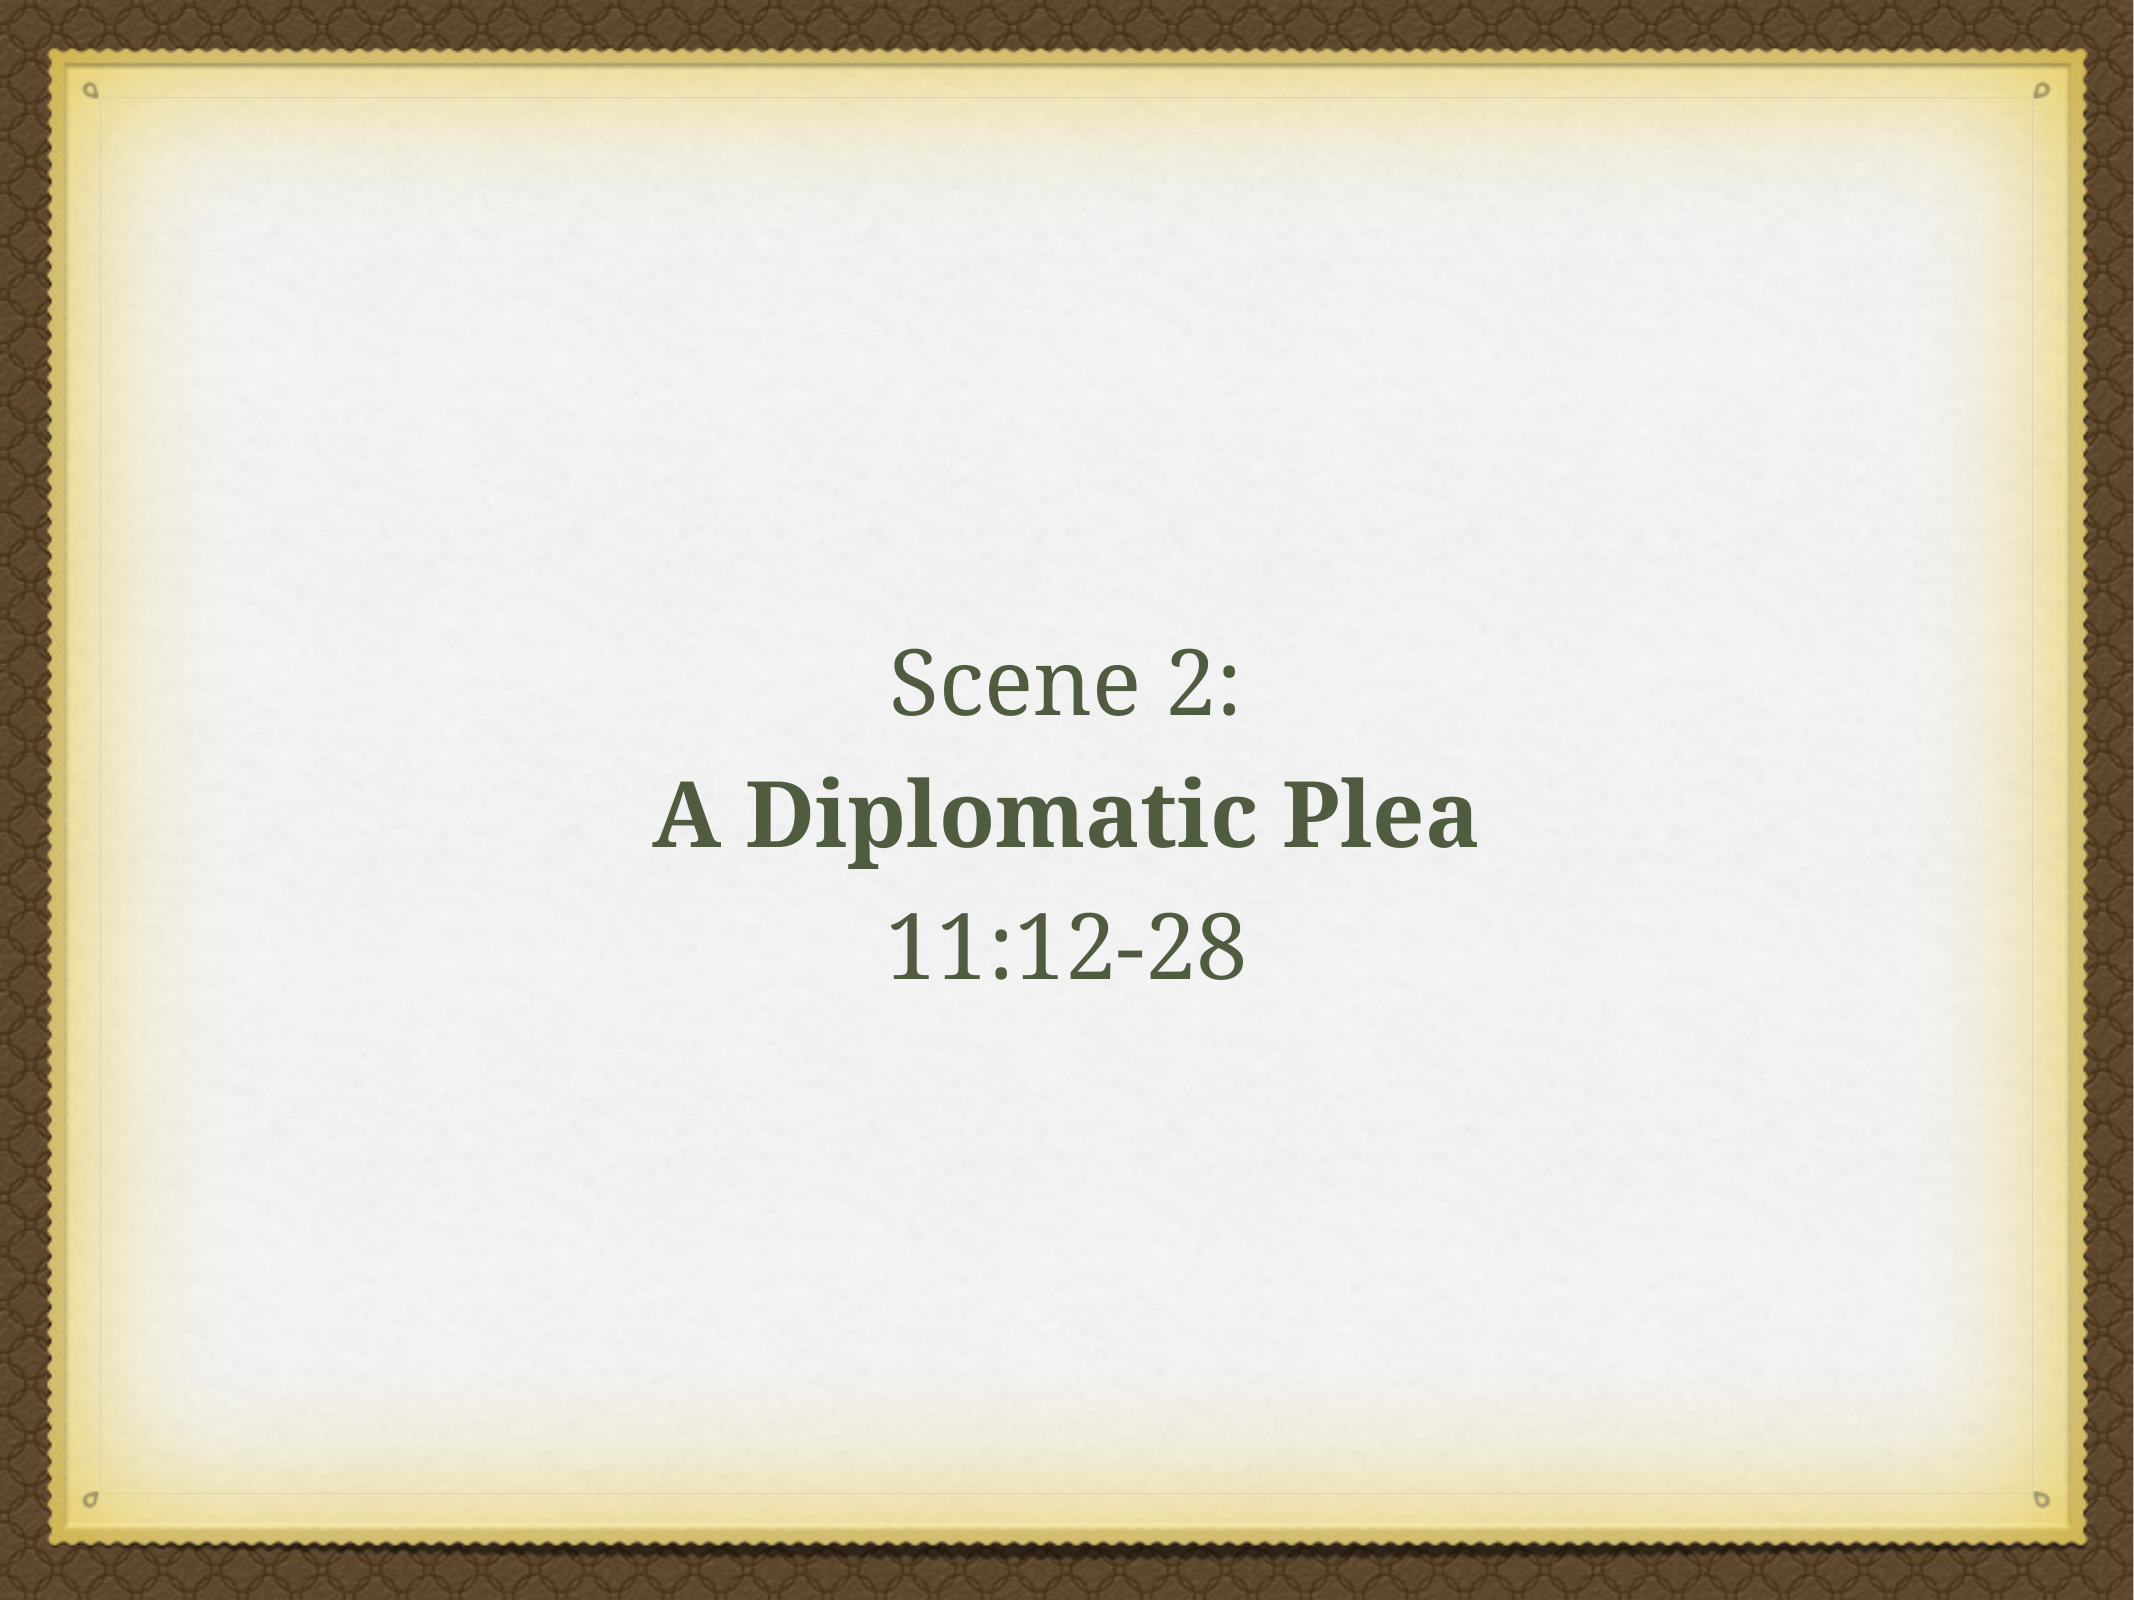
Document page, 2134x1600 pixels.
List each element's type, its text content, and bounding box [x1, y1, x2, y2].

list Scene 2: A Diplomatic Plea 11:12-28 [112, 212, 2021, 1388]
picture [0, 0, 2134, 1600]
